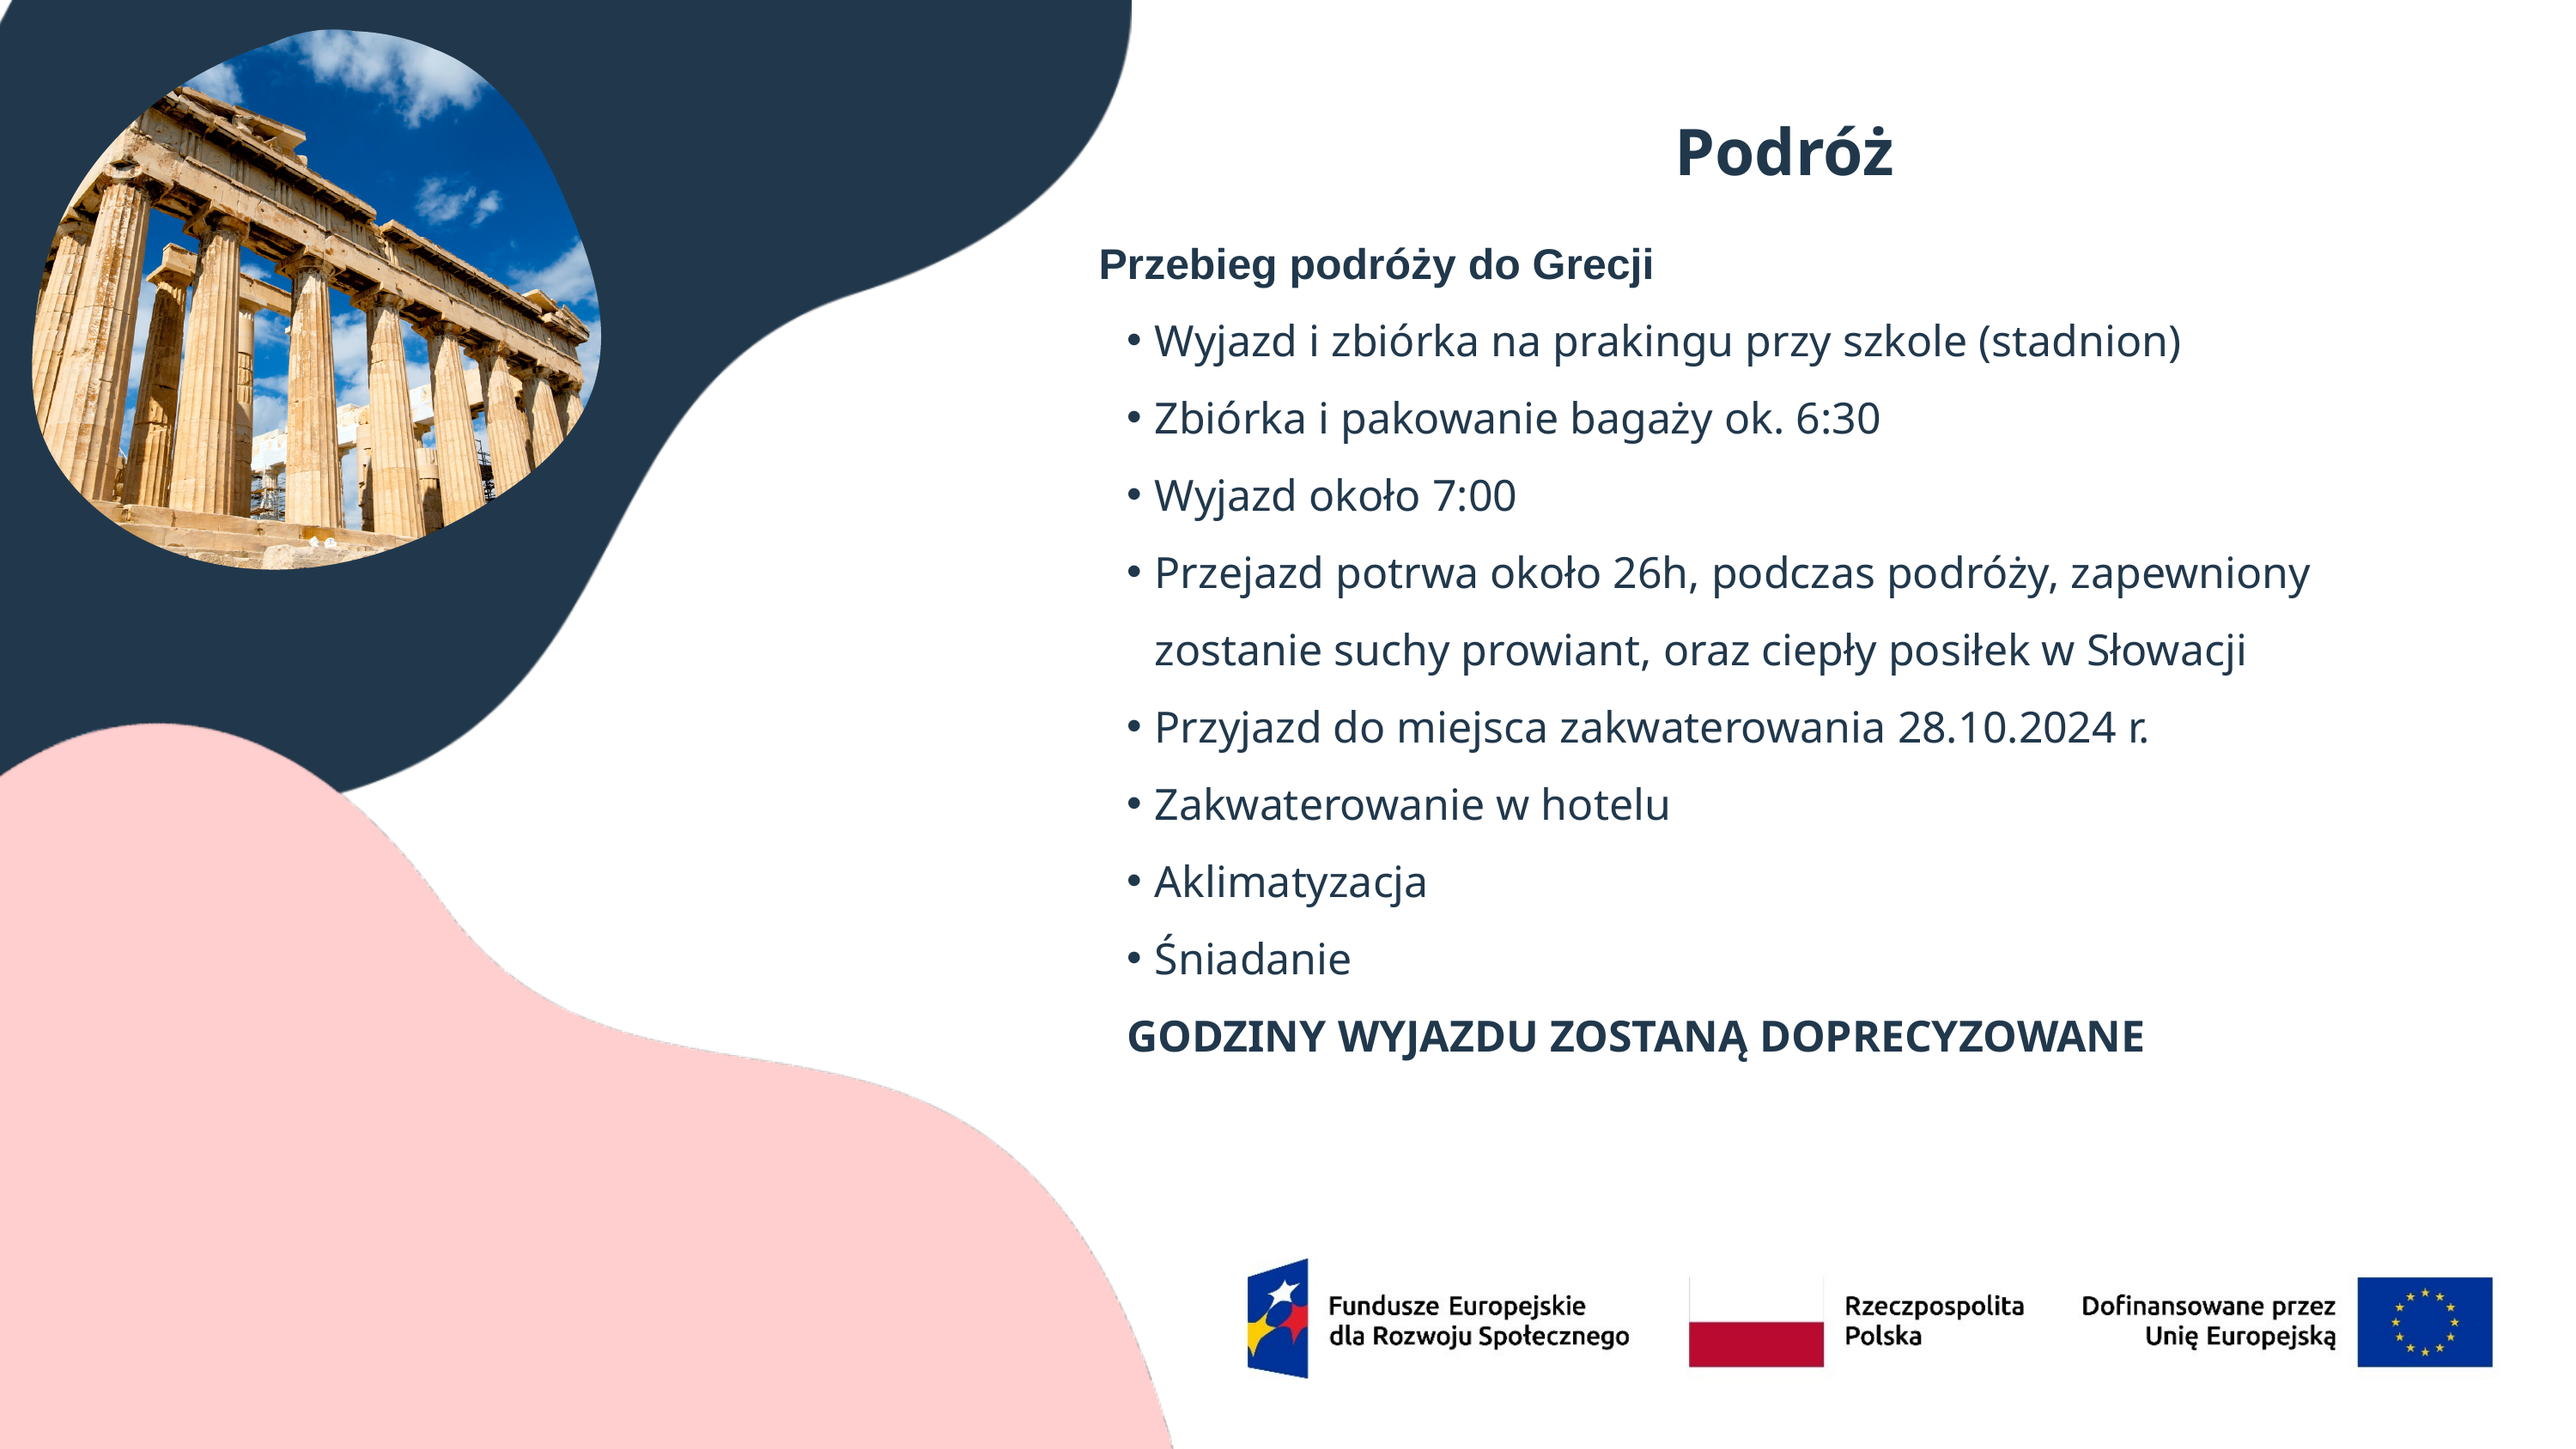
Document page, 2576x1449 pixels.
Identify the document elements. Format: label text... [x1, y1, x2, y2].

picture [1218, 1228, 2523, 1410]
text_box Przebieg podróży do Grecji Wyjazd i zbiórka na prakingu przy szkole (stadnion) Zbiórka i pakowanie bagaży ok. 6:30 Wyjazd około 7:00 Przejazd potrwa około 26h, podczas podróży, zapewniony zostanie suchy prowiant, oraz ciepły posiłek w Słowacji Przyjazd do miejsca zakwaterowania 28.10.2024 r. Zakwaterowanie w hotelu Aklimatyzacja Śniadanie GODZINY WYJAZDU ZOSTANĄ DOPRECYZOWANE [1098, 227, 2436, 1121]
text_box Podróż [1674, 99, 2576, 189]
picture [0, 0, 1176, 1449]
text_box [31, 29, 602, 570]
